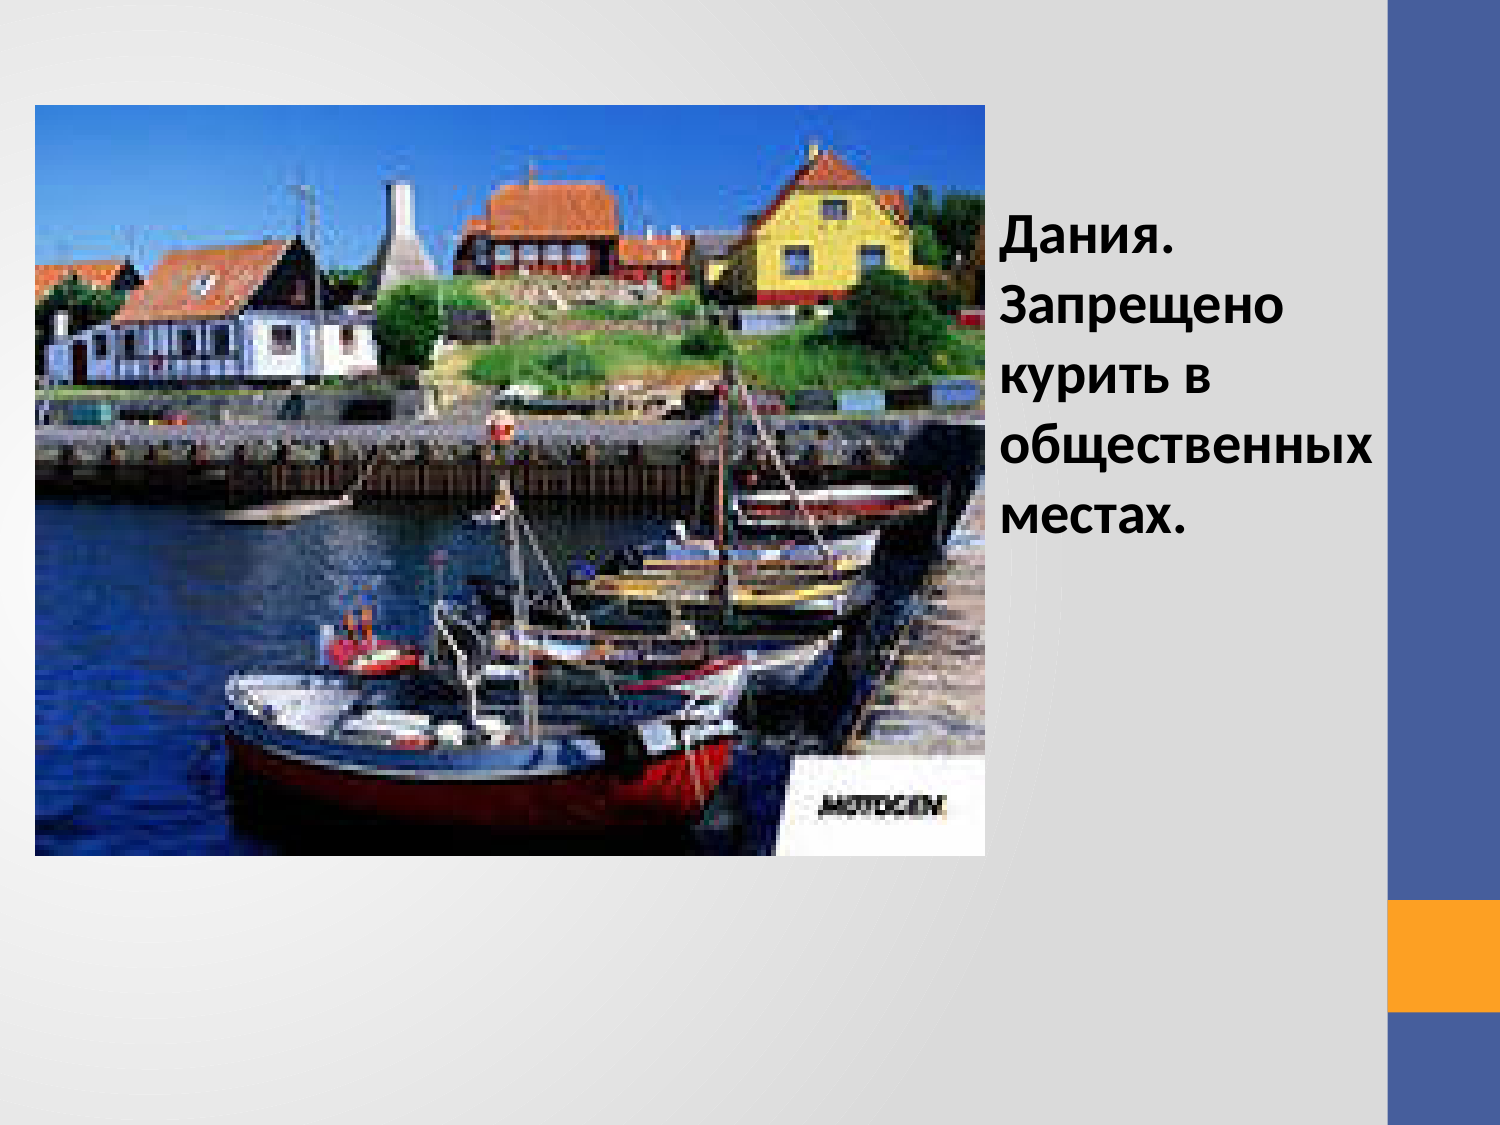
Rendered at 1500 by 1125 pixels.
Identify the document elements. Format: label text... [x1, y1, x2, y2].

picture [34, 104, 985, 856]
text_box Дания. Запрещено курить в общественных местах. [994, 187, 1407, 553]
